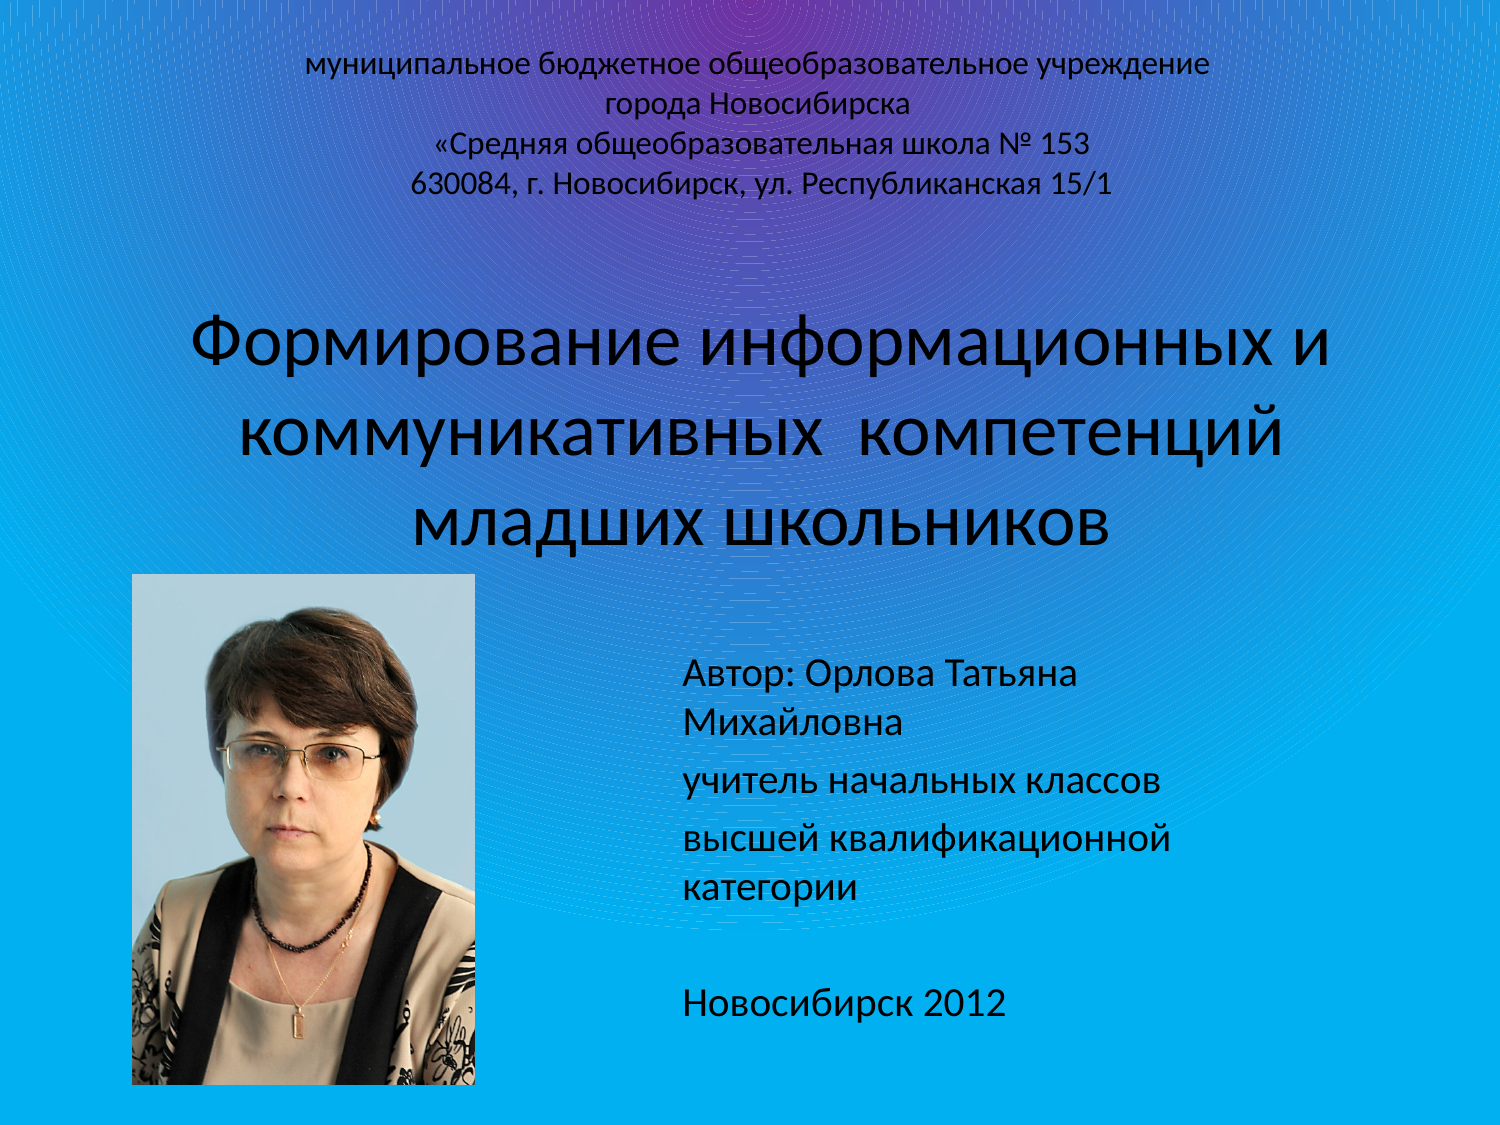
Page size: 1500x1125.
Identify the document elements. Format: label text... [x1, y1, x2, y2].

picture [133, 574, 476, 1084]
subtitle Автор: Орлова Татьяна Михайловна учитель начальных классов высшей квалификационной категории Новосибирск 2012 [667, 637, 1275, 1035]
title муниципальное бюджетное общеобразовательное учреждение города Новосибирска «Средняя общеобразовательная школа № 153 630084, г. Новосибирск, ул. Республиканская 15/1 Формирование информационных и коммуникативных компетенций младших школьников [100, 0, 1424, 693]
